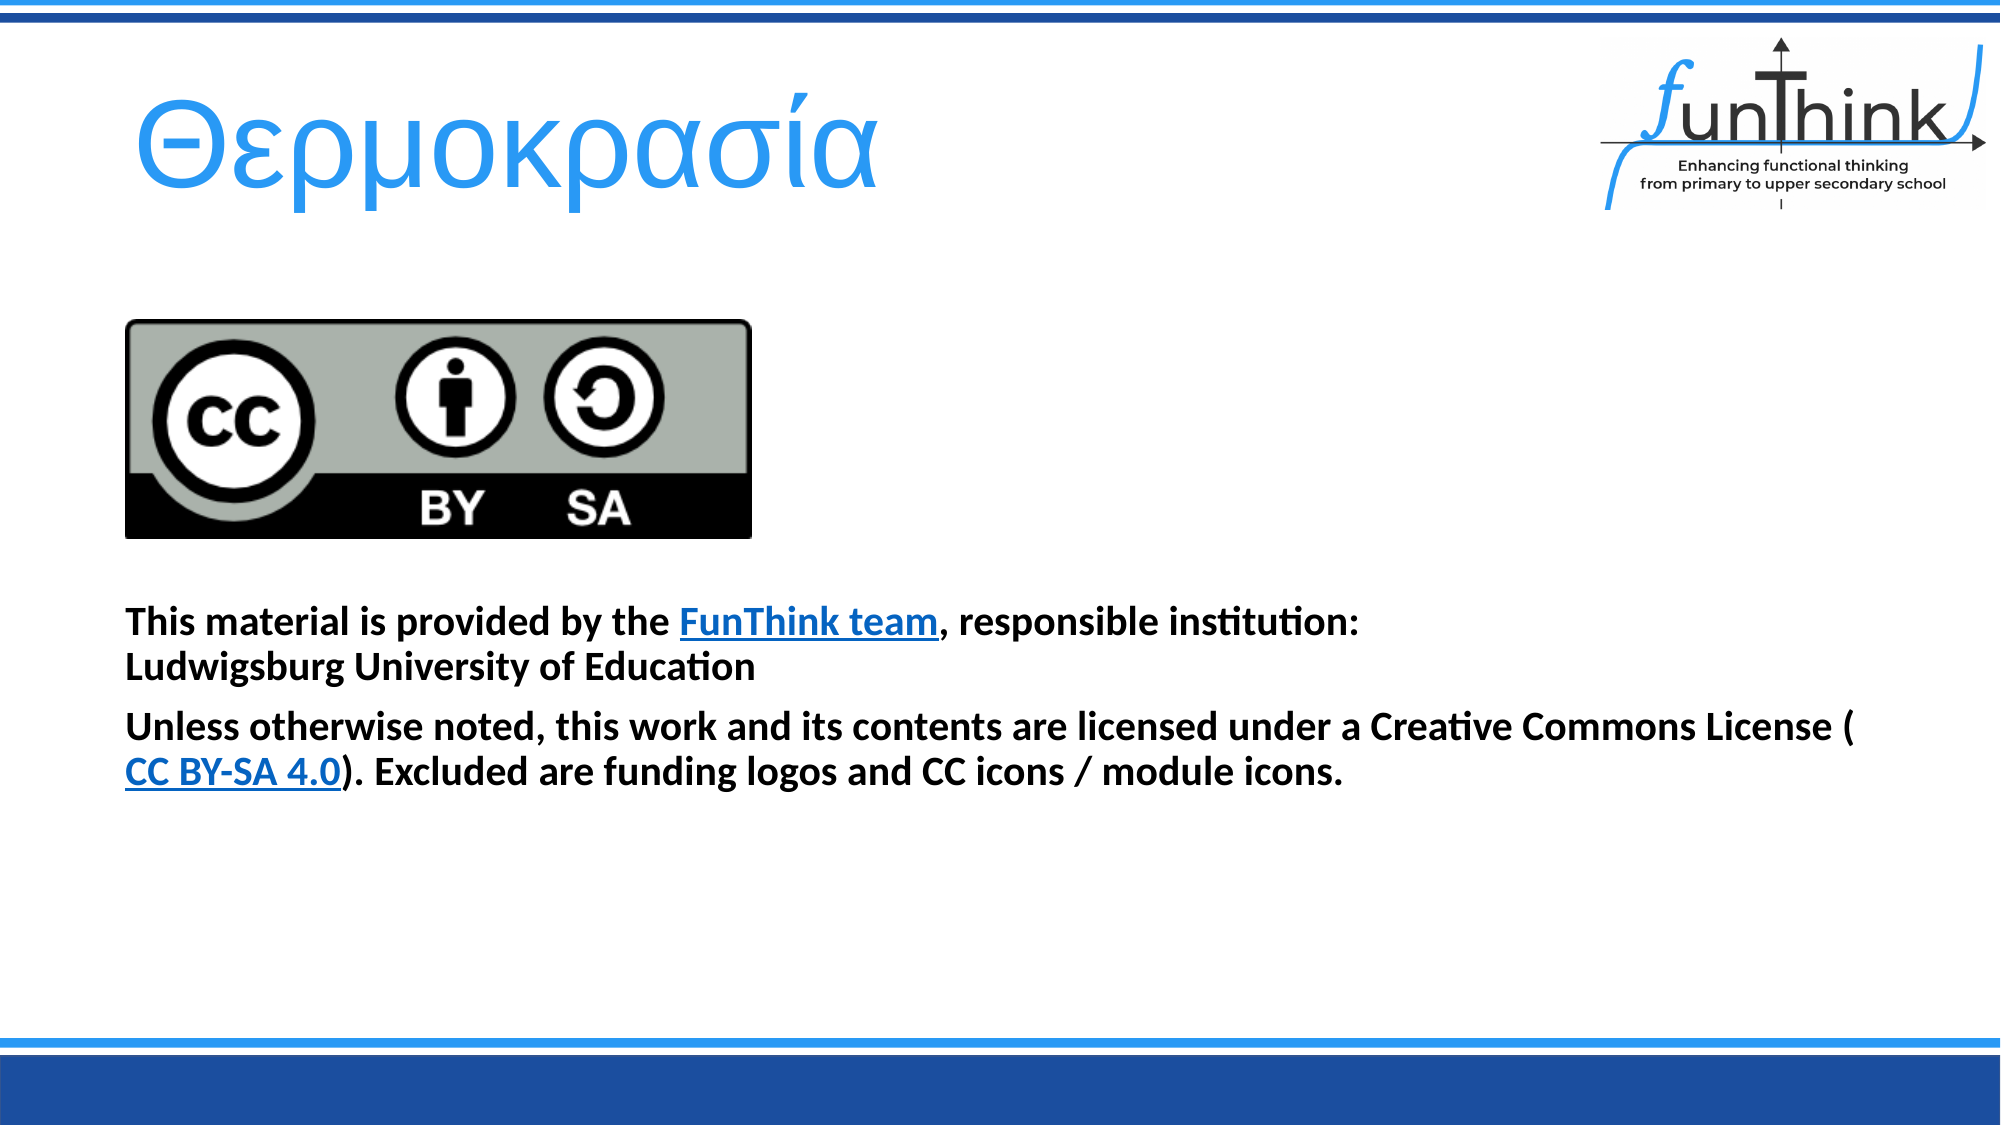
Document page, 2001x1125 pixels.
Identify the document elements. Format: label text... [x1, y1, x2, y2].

title Θερμοκρασία [118, 44, 1042, 251]
picture [125, 319, 752, 539]
text_box This material is provided by the FunThink team, responsible institution: Ludwigsburg University of Education Unless otherwise noted, this work and its contents are licensed under a Creative Commons License (CC BY-SA 4.0). Excluded are funding logos and CC icons / module icons. [78, 290, 2000, 946]
picture [1600, 37, 1986, 210]
